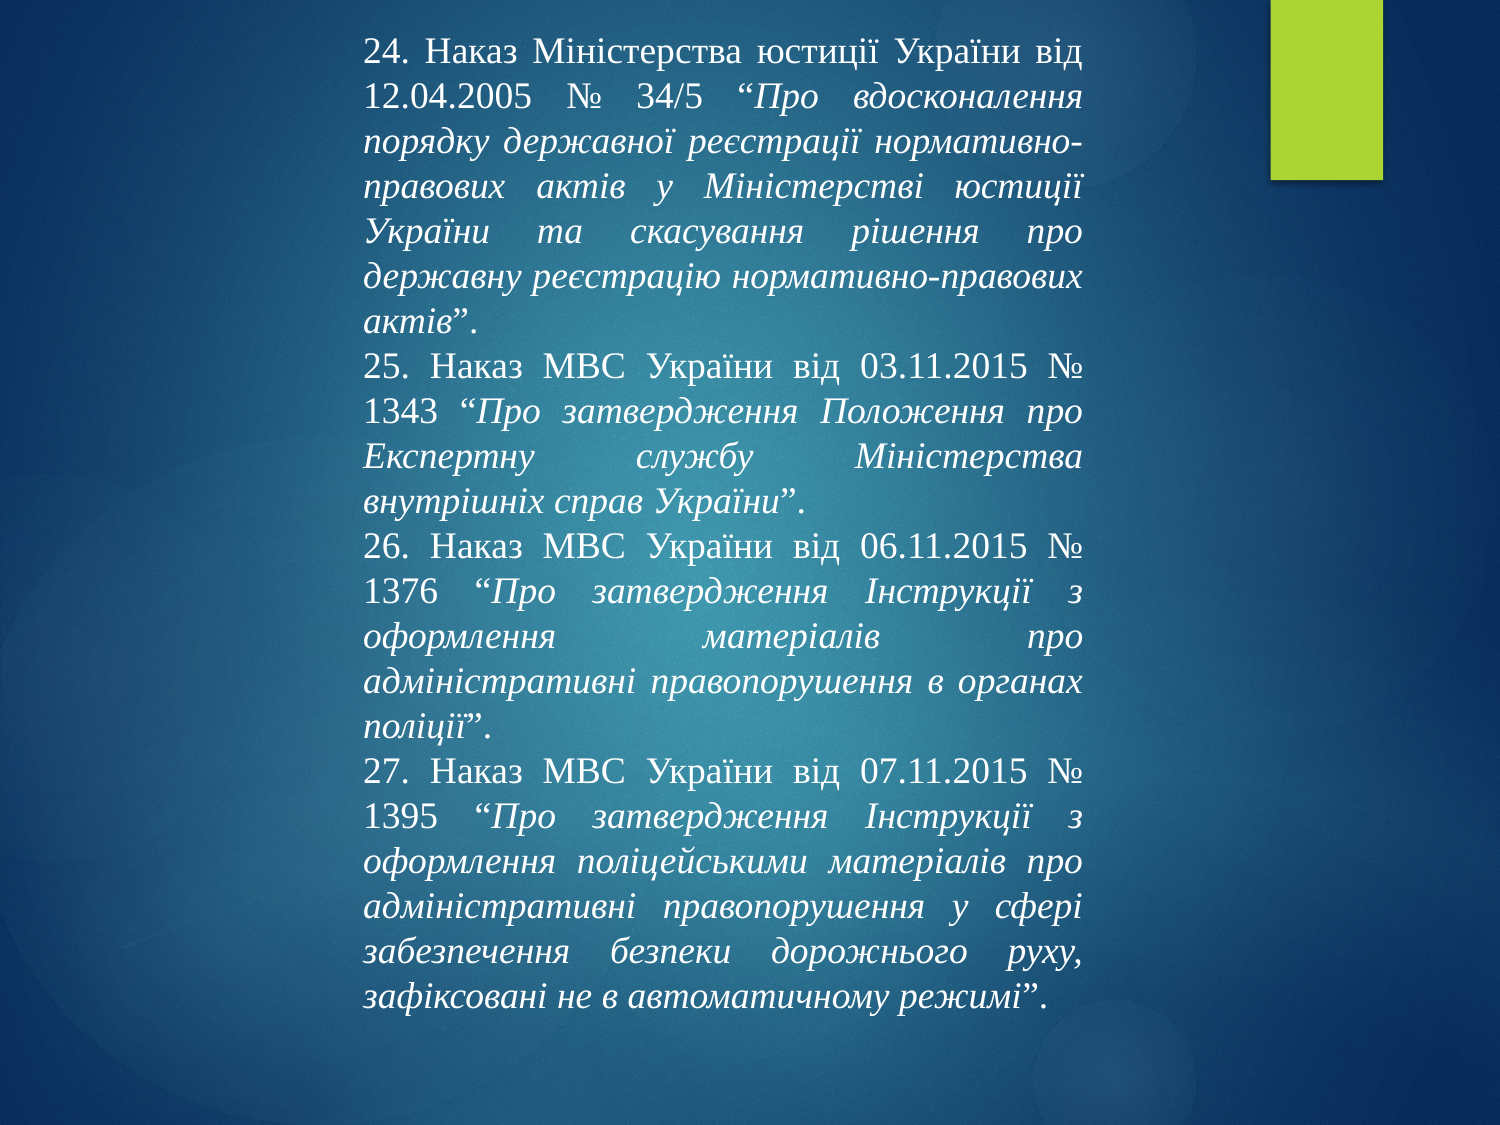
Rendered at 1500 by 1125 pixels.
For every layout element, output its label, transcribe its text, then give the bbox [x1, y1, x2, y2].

text_box 24. Наказ Міністерства юстиції України від 12.04.2005 № 34/5 “Про вдосконалення порядку державної реєстрації нормативно-правових актів у Міністерстві юстиції України та скасування рішення про державну реєстрацію нормативно-правових актів”. 25. Наказ МВС України від 03.11.2015 № 1343 “Про затвердження Положення про Експертну службу Міністерства внутрішніх справ України”. 26. Наказ МВС України від 06.11.2015 № 1376 “Про затвердження Інструкції з оформлення матеріалів про адміністративні правопорушення в органах поліції”. 27. Наказ МВС України від 07.11.2015 № 1395 “Про затвердження Інструкції з оформлення поліцейськими матеріалів про адміністративні правопорушення у сфері забезпечення безпеки дорожнього руху, зафіксовані не в автоматичному режимі”. [348, 19, 1099, 1125]
